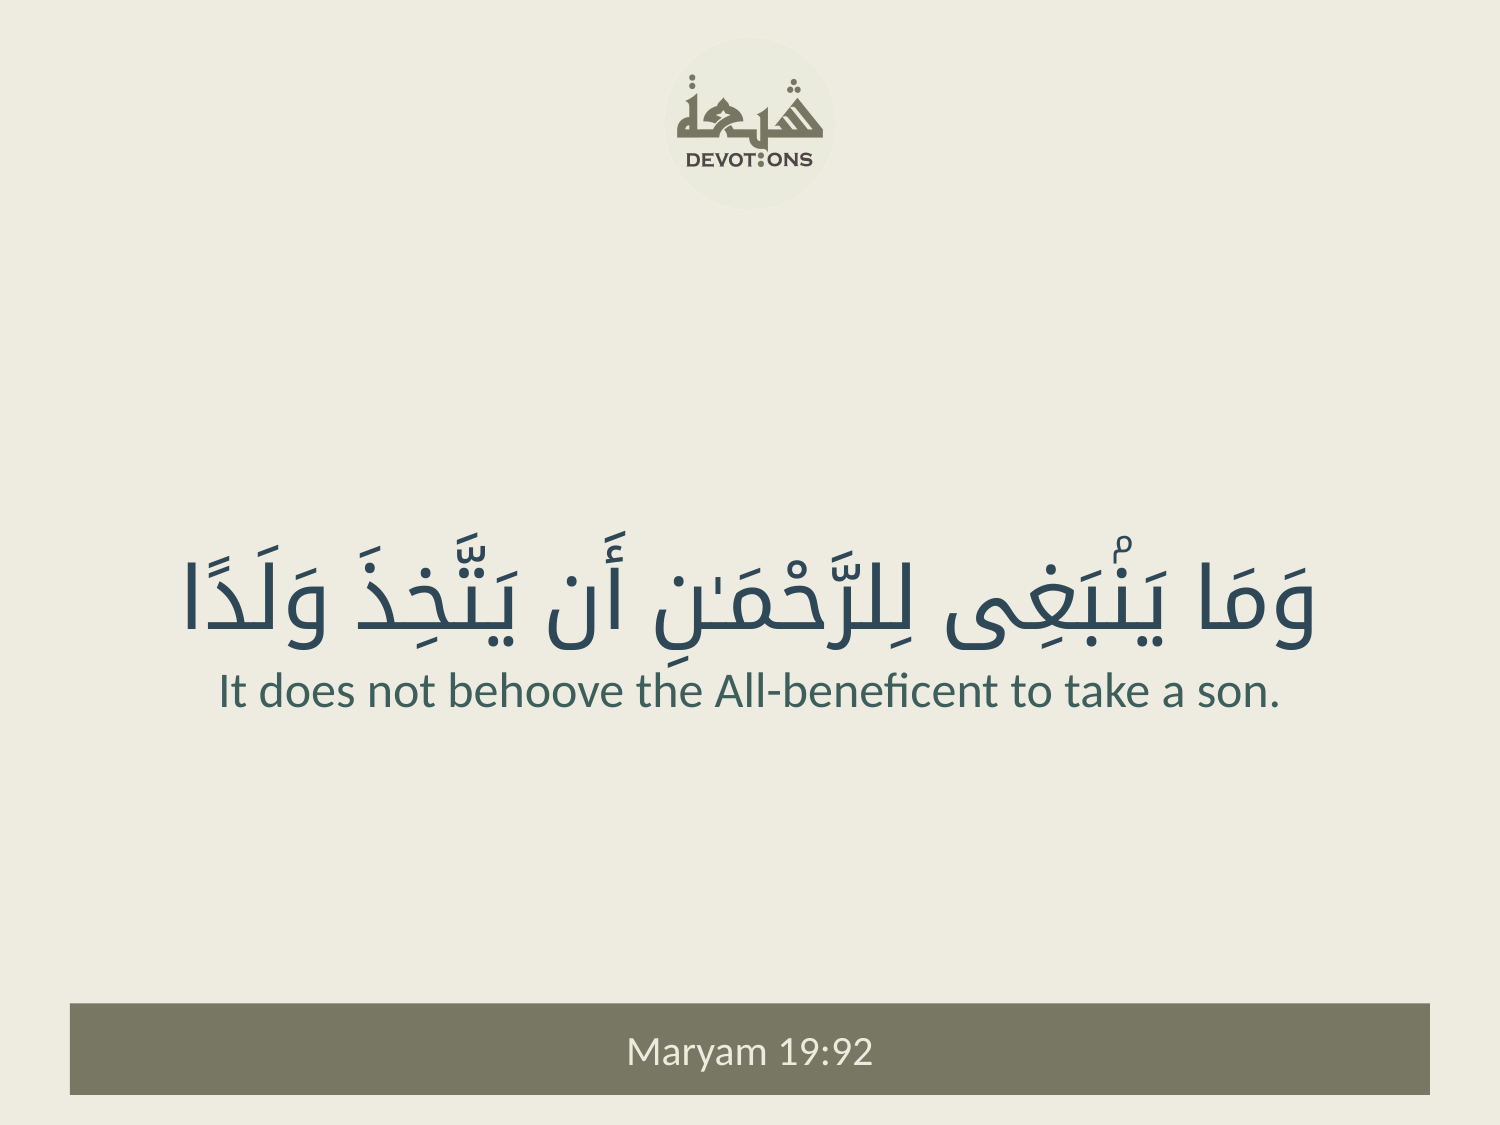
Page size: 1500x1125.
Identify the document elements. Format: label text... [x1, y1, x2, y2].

list وَمَا يَنۢبَغِى لِلرَّحْمَـٰنِ أَن يَتَّخِذَ وَلَدًا It does not behoove the All-beneficent to take a son. [69, 203, 1430, 1003]
picture [656, 29, 844, 203]
list Maryam 19:92 [69, 1003, 1430, 1095]
